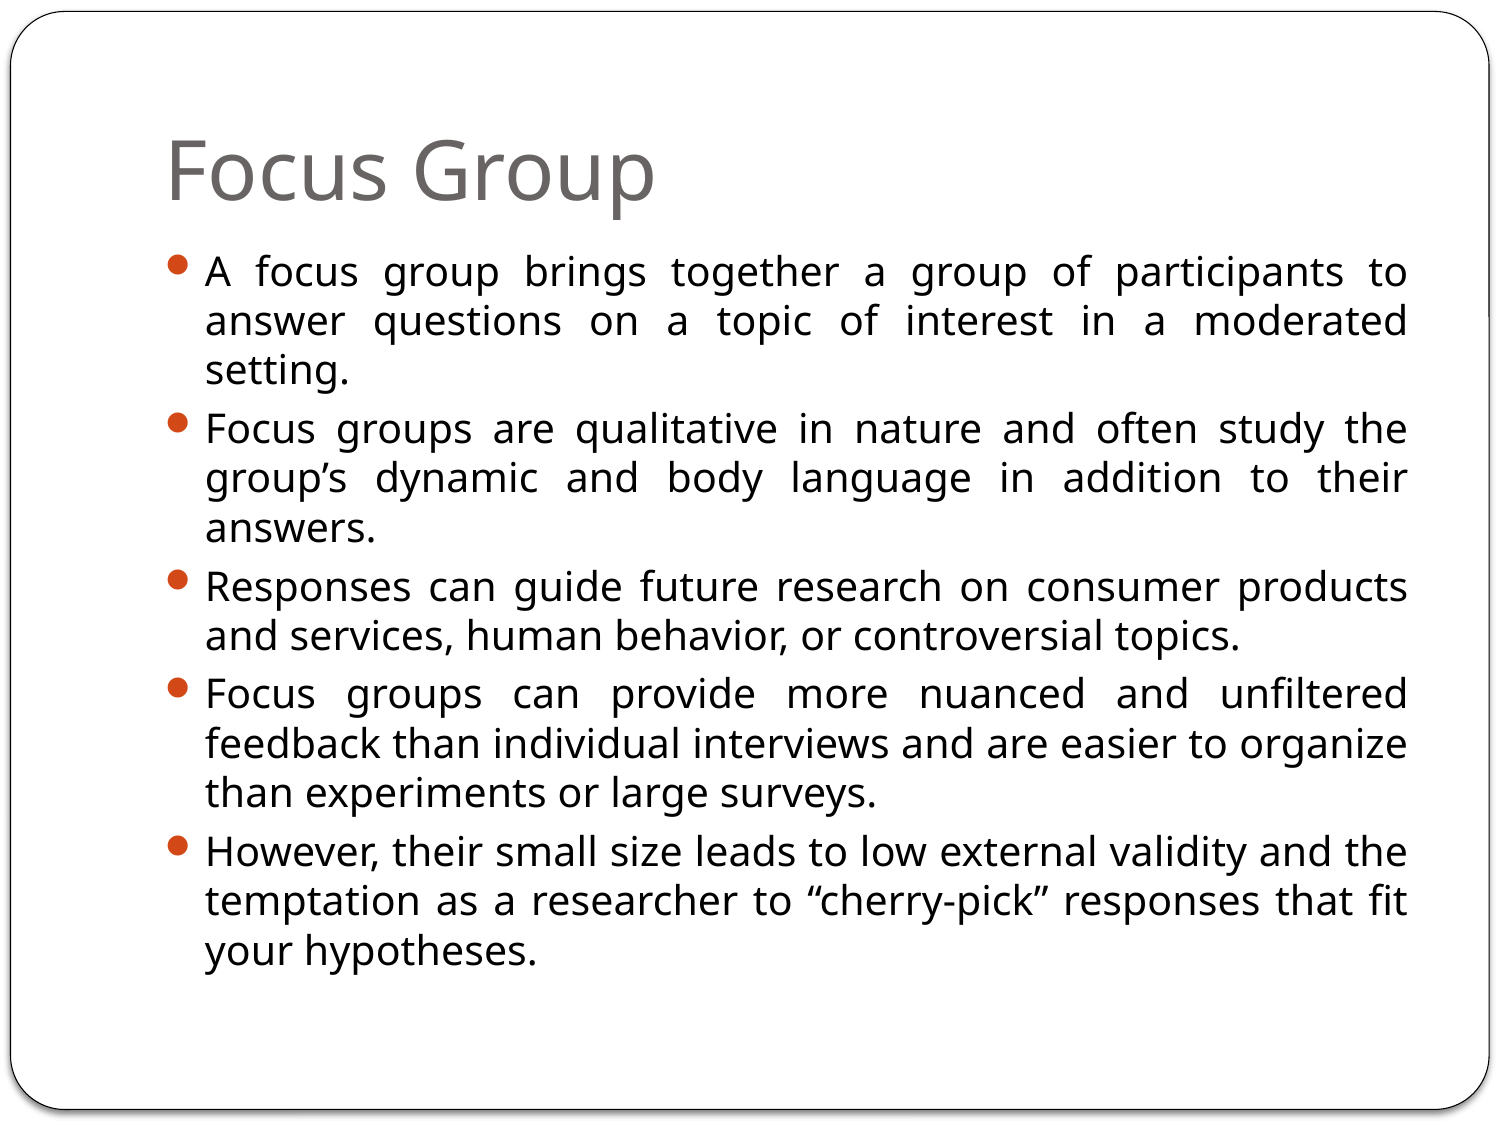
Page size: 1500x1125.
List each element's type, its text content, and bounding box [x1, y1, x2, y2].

list A focus group brings together a group of participants to answer questions on a topic of interest in a moderated setting. Focus groups are qualitative in nature and often study the group’s dynamic and body language in addition to their answers. Responses can guide future research on consumer products and services, human behavior, or controversial topics. Focus groups can provide more nuanced and unfiltered feedback than individual interviews and are easier to organize than experiments or large surveys. However, their small size leads to low external validity and the temptation as a researcher to “cherry-pick” responses that fit your hypotheses. [150, 237, 1425, 988]
title Focus Group [150, 45, 1425, 233]
